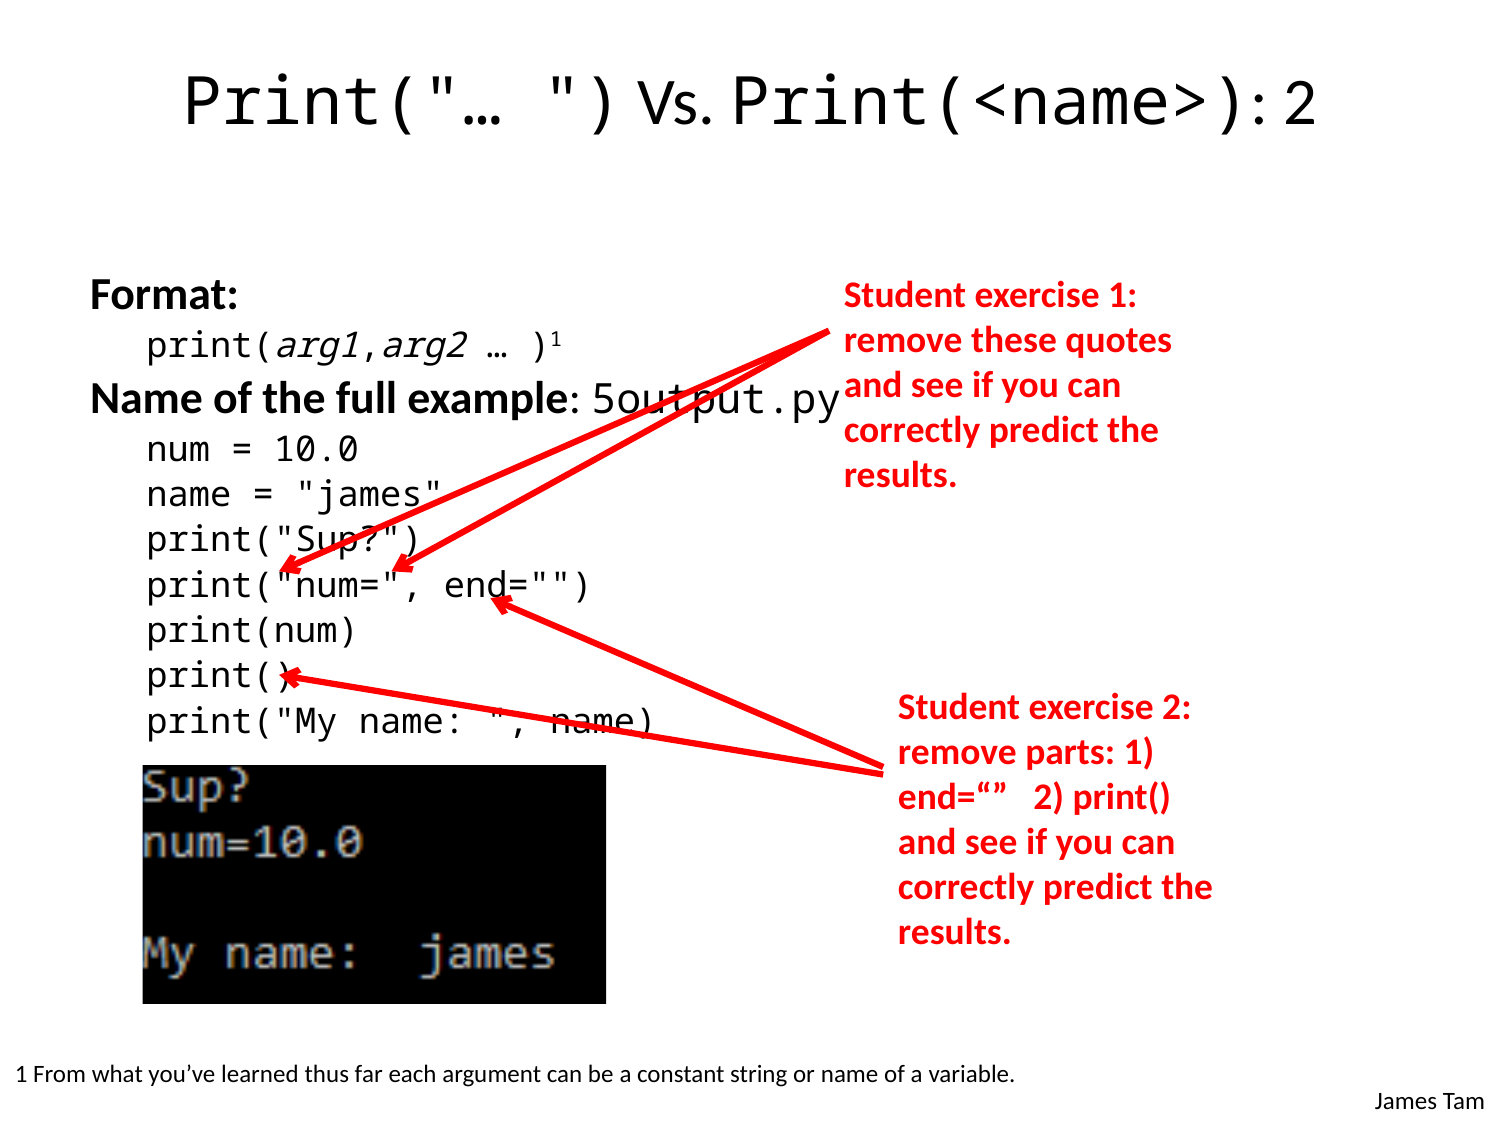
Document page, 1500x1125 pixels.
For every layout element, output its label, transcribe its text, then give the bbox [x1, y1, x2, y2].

picture [142, 764, 607, 1005]
text_box 1 From what you’ve learned thus far each argument can be a constant string or name of a variable. [0, 1049, 1288, 1125]
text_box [278, 262, 1222, 572]
title Print("… ") Vs. Print(<name>): 2 [75, 45, 1425, 150]
list Format: print(arg1,arg2 … )1 Name of the full example: 5output.py num = 10.0 name = "james" print("Sup?") print("num=", end="") print(num) print() print("My name: ", name) [75, 262, 1425, 1005]
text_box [278, 597, 1238, 963]
